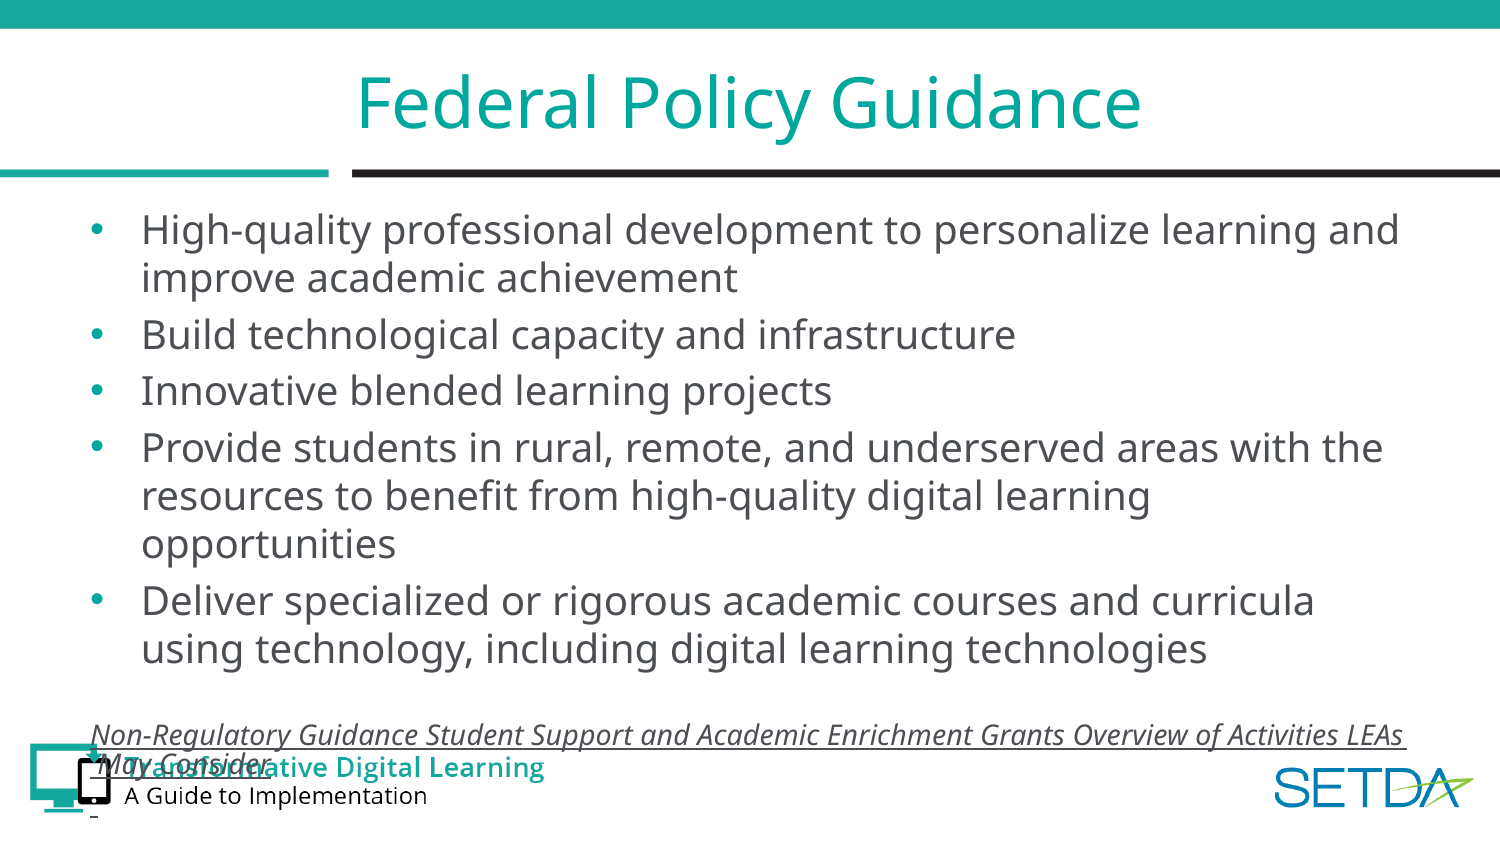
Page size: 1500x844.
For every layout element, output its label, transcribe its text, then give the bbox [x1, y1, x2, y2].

list High-quality professional development to personalize learning and improve academic achievement Build technological capacity and infrastructure Innovative blended learning projects Provide students in rural, remote, and underserved areas with the resources to benefit from high-quality digital learning opportunities Deliver specialized or rigorous academic courses and curricula using technology, including digital learning technologies Non-Regulatory Guidance Student Support and Academic Enrichment Grants Overview of Activities LEAs May Consider [75, 196, 1425, 805]
title Federal Policy Guidance [75, 45, 1425, 155]
picture [0, 0, 1500, 844]
